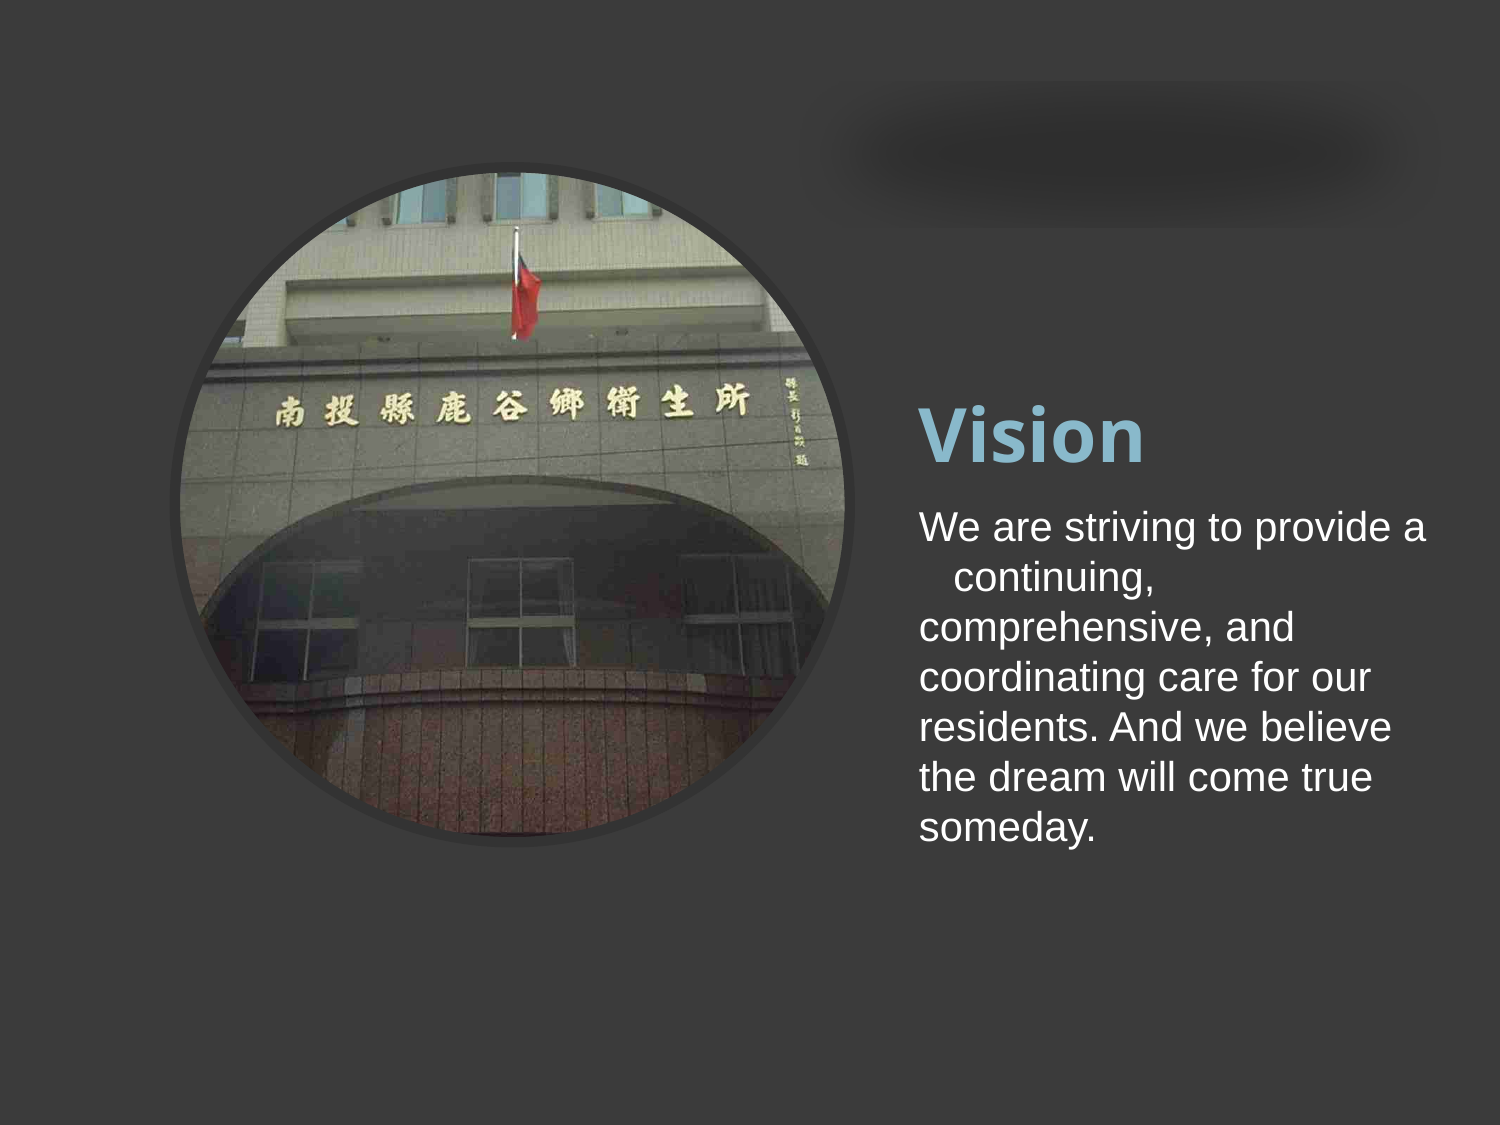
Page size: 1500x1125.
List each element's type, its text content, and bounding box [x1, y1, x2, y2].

title Vision [911, 279, 1413, 486]
picture [174, 166, 850, 843]
list We are striving to provide a continuing, comprehensive, and coordinating care for our residents. And we believe the dream will come true someday. [911, 491, 1436, 930]
